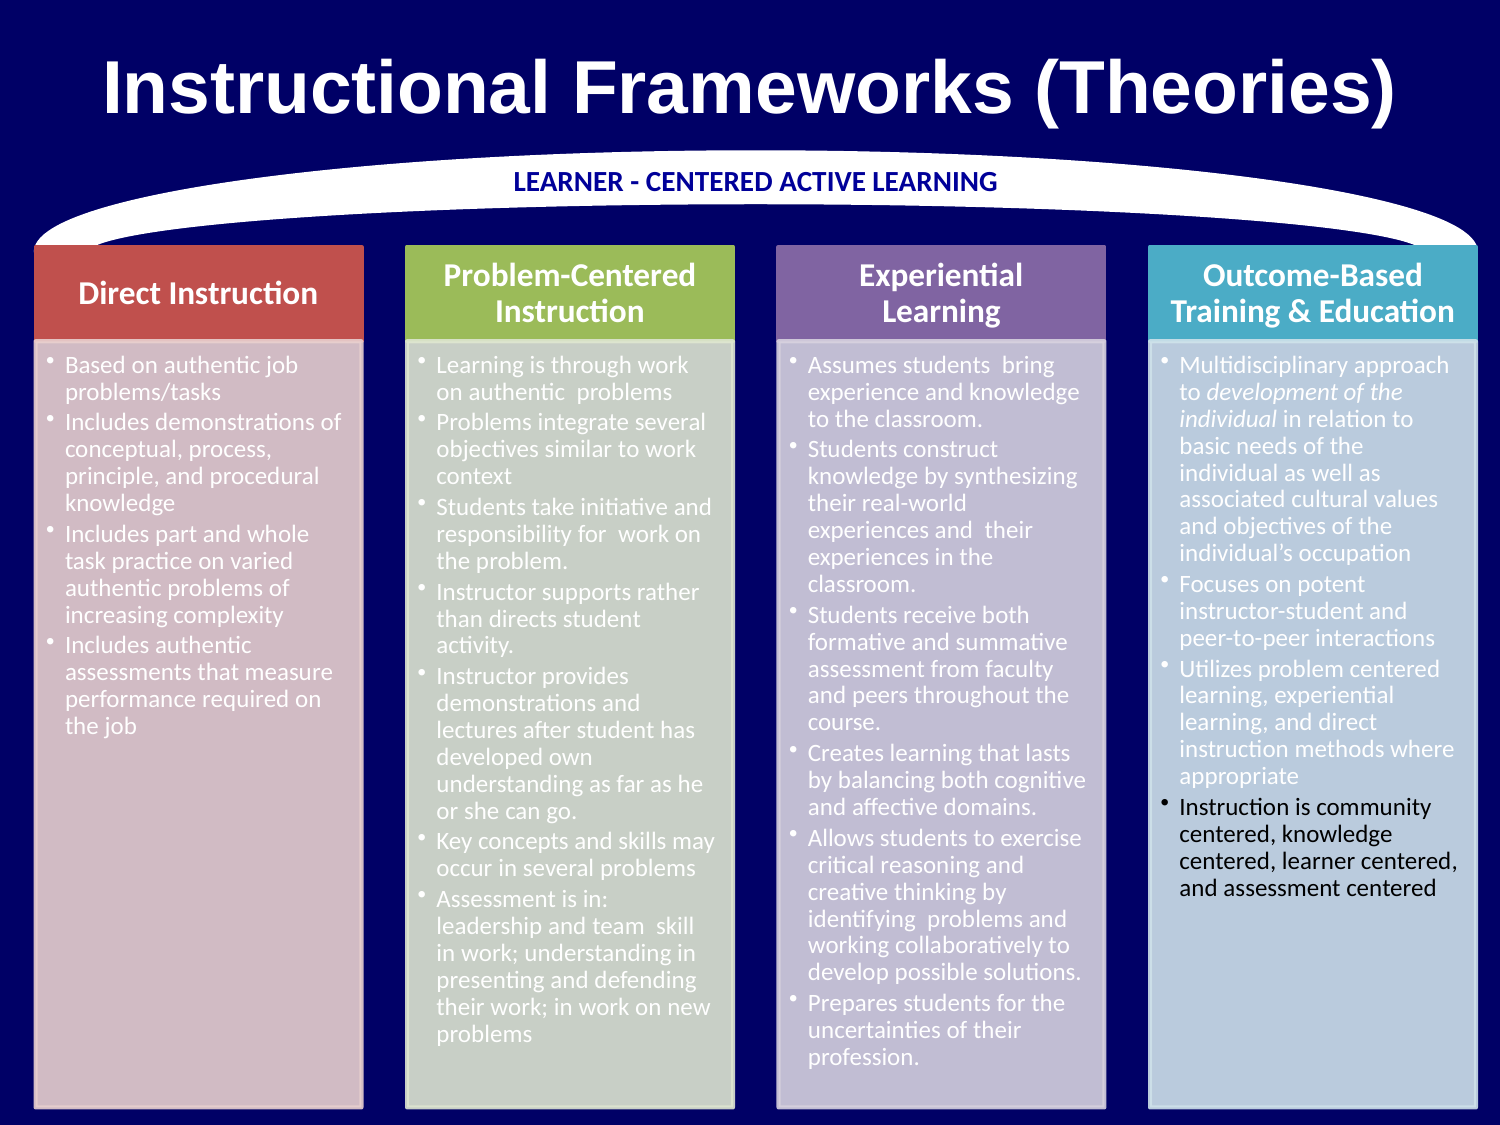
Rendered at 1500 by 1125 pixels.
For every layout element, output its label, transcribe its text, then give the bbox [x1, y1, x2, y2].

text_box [34, 217, 1477, 1125]
text_box Learner - Centered Active Learning [80, 156, 1431, 215]
title Instructional Frameworks (Theories) [74, 12, 1426, 156]
